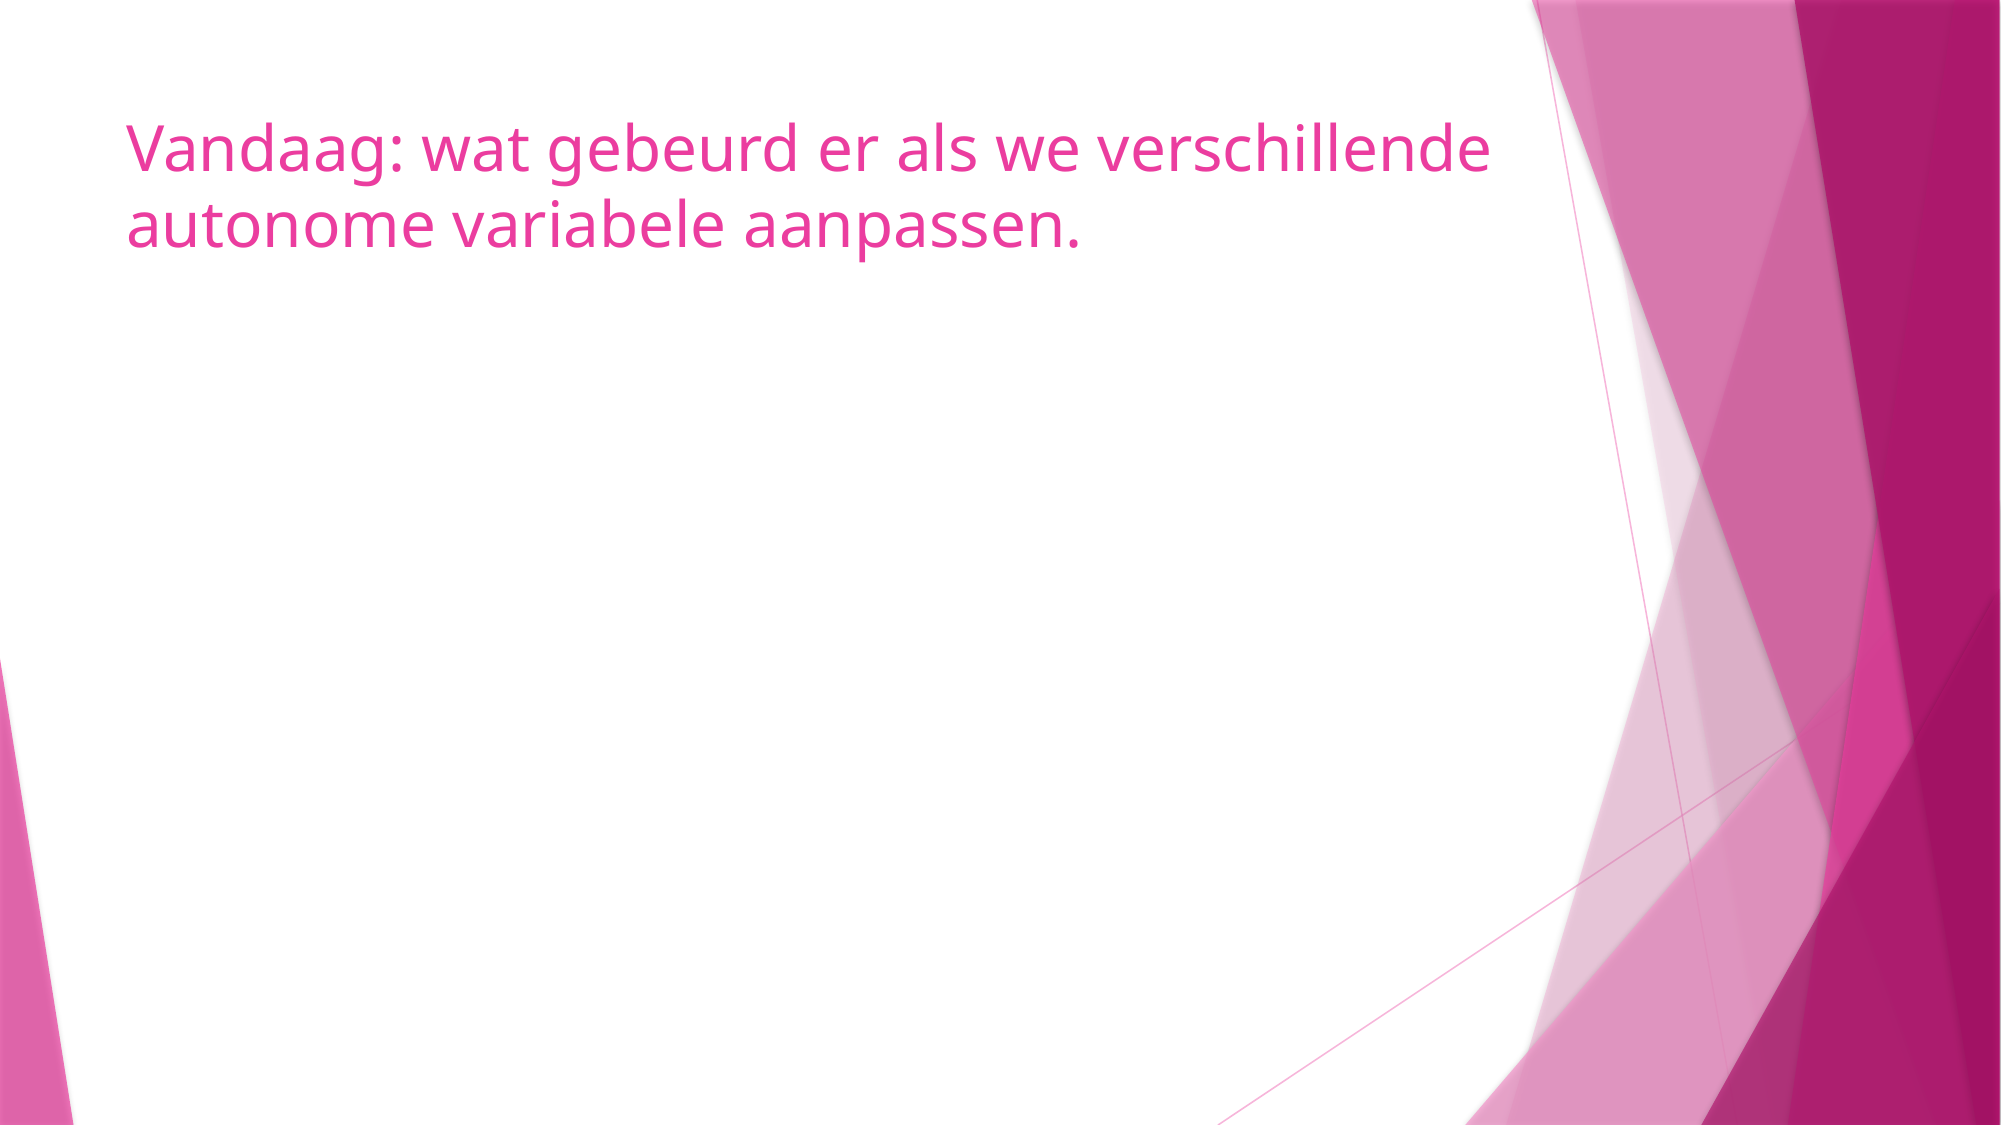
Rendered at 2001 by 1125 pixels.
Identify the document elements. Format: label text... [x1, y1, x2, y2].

title Vandaag: wat gebeurd er als we verschillende autonome variabele aanpassen. [111, 99, 1522, 317]
